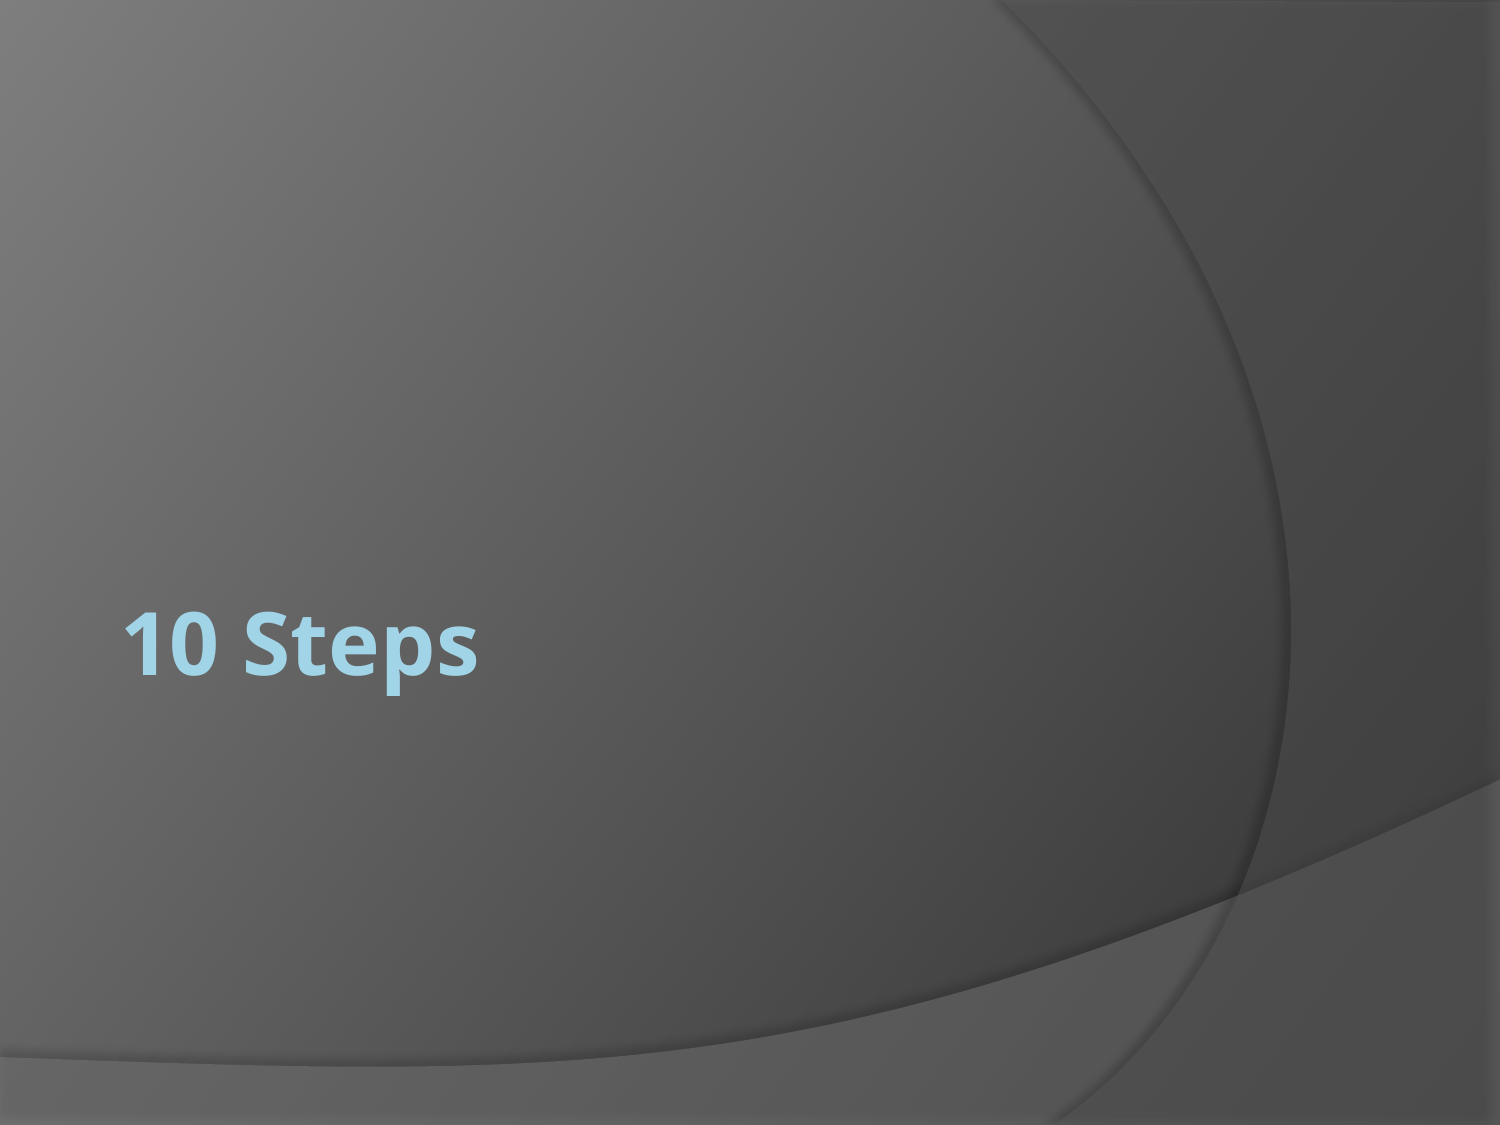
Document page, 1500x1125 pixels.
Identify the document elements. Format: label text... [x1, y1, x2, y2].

title 10 Steps [112, 587, 1200, 888]
